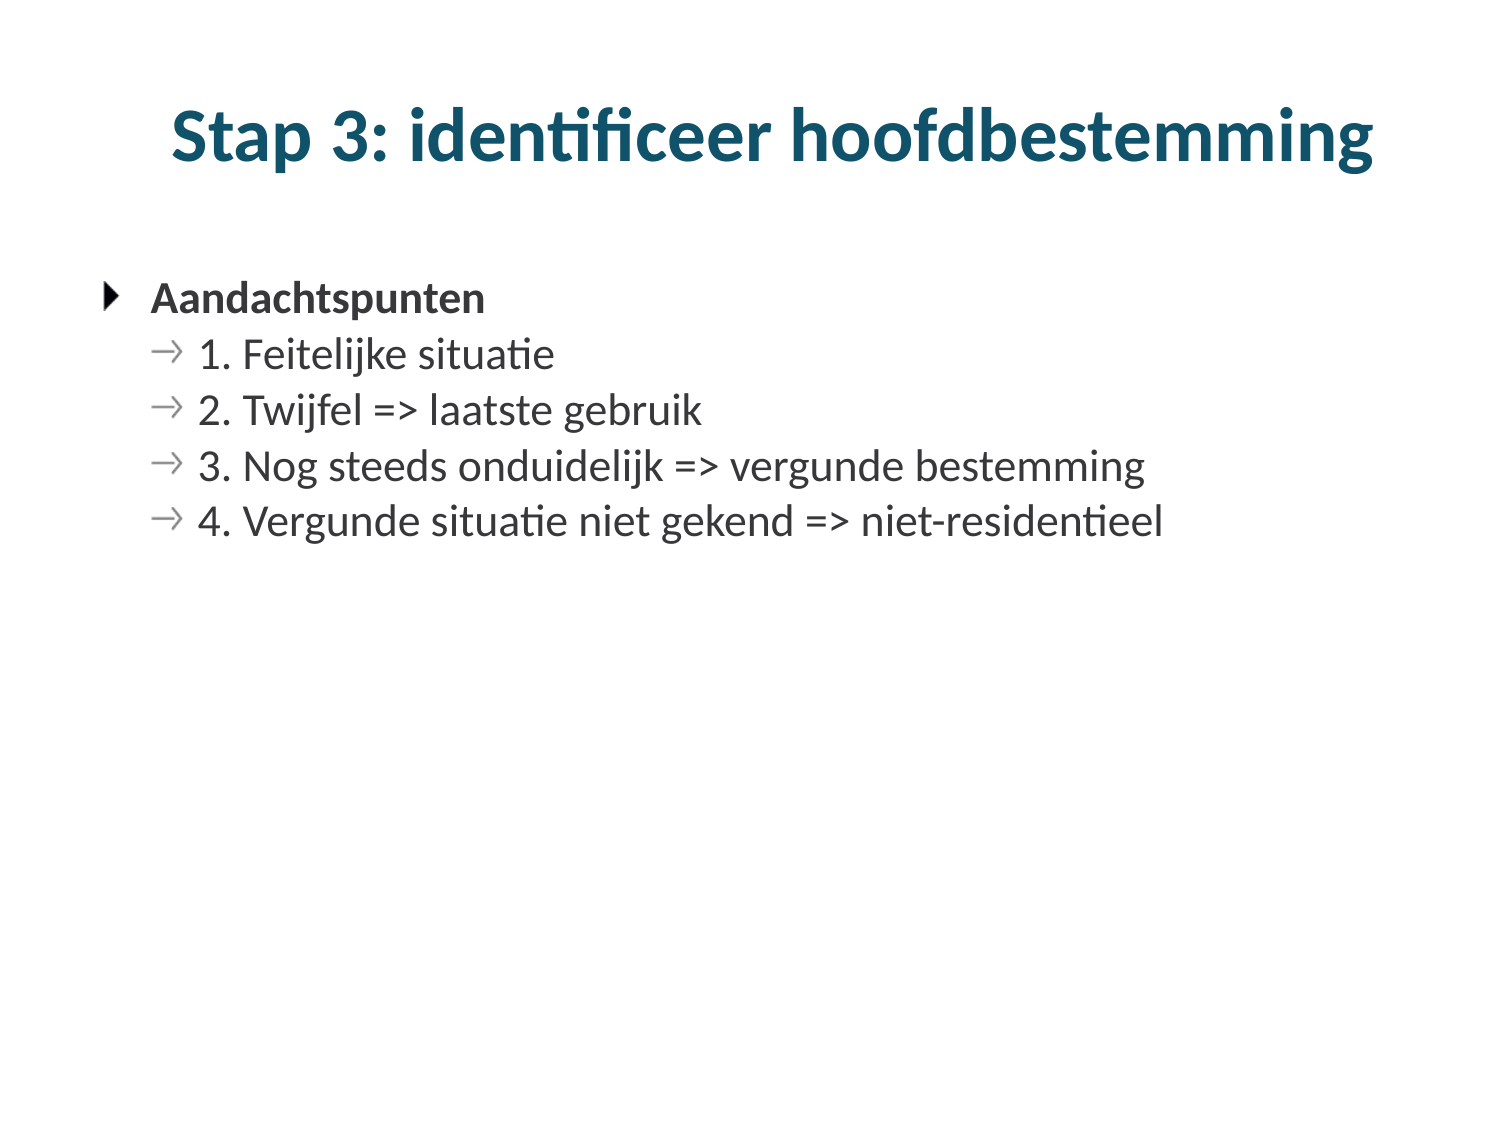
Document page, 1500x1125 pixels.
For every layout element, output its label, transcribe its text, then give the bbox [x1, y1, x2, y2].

list Aandachtspunten 1. Feitelijke situatie 2. Twijfel => laatste gebruik 3. Nog steeds onduidelijk => vergunde bestemming 4. Vergunde situatie niet gekend => niet-residentieel [88, 267, 1459, 1069]
picture [150, 340, 195, 364]
picture [150, 452, 195, 475]
picture [103, 281, 145, 311]
picture [150, 396, 195, 419]
title Stap 3: identificeer hoofdbestemming [88, 90, 1459, 267]
picture [150, 507, 195, 531]
